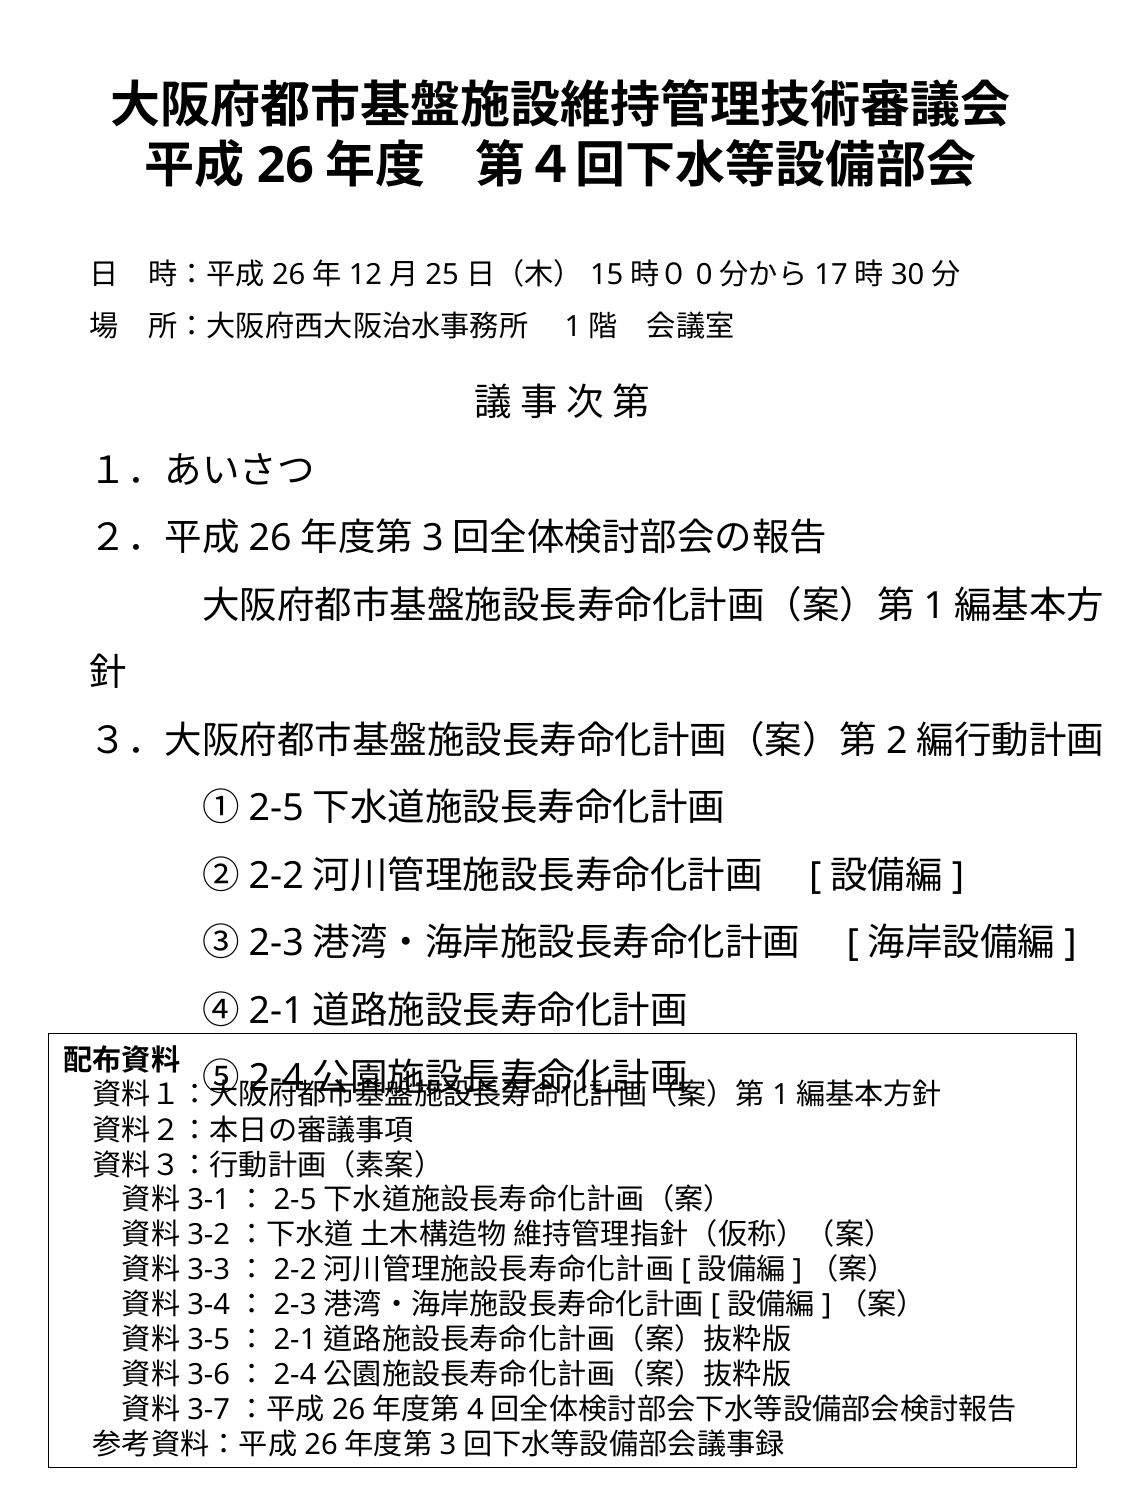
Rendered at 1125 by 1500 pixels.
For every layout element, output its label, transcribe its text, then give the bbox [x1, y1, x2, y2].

text_box 議 事 次 第 １．あいさつ ２．平成26年度第3回全体検討部会の報告 大阪府都市基盤施設長寿命化計画（案）第1編基本方針 ３．大阪府都市基盤施設長寿命化計画（案）第2編行動計画 ①2-5下水道施設長寿命化計画 ②2-2河川管理施設長寿命化計画 [設備編] ③2-3港湾・海岸施設長寿命化計画 [海岸設備編] ④2-1道路施設長寿命化計画 ⑤2-4公園施設長寿命化計画 [0, 348, 1125, 1174]
title 大阪府都市基盤施設維持管理技術審議会 平成26年度 第４回下水等設備部会 [0, 5, 1125, 230]
text_box 配布資料 資料１：大阪府都市基盤施設長寿命化計画（案）第1編基本方針 資料２：本日の審議事項 資料３：行動計画（素案） 資料3-1：2-5下水道施設長寿命化計画（案） 資料3-2：下水道 土木構造物 維持管理指針（仮称）（案） 資料3-3：2-2河川管理施設長寿命化計画[設備編]（案） 資料3-4：2-3港湾・海岸施設長寿命化計画[設備編]（案） 資料3-5：2-1道路施設長寿命化計画（案）抜粋版 資料3-6：2-4公園施設長寿命化計画（案）抜粋版 資料3-7：平成26年度第4回全体検討部会下水等設備部会検討報告 参考資料：平成26年度第3回下水等設備部会議事録 [48, 1033, 1077, 1468]
text_box 日 時：平成26年12月25日（木）15時０0分から17時30分 場 所：大阪府西大阪治水事務所 1階 会議室 [0, 230, 1125, 348]
